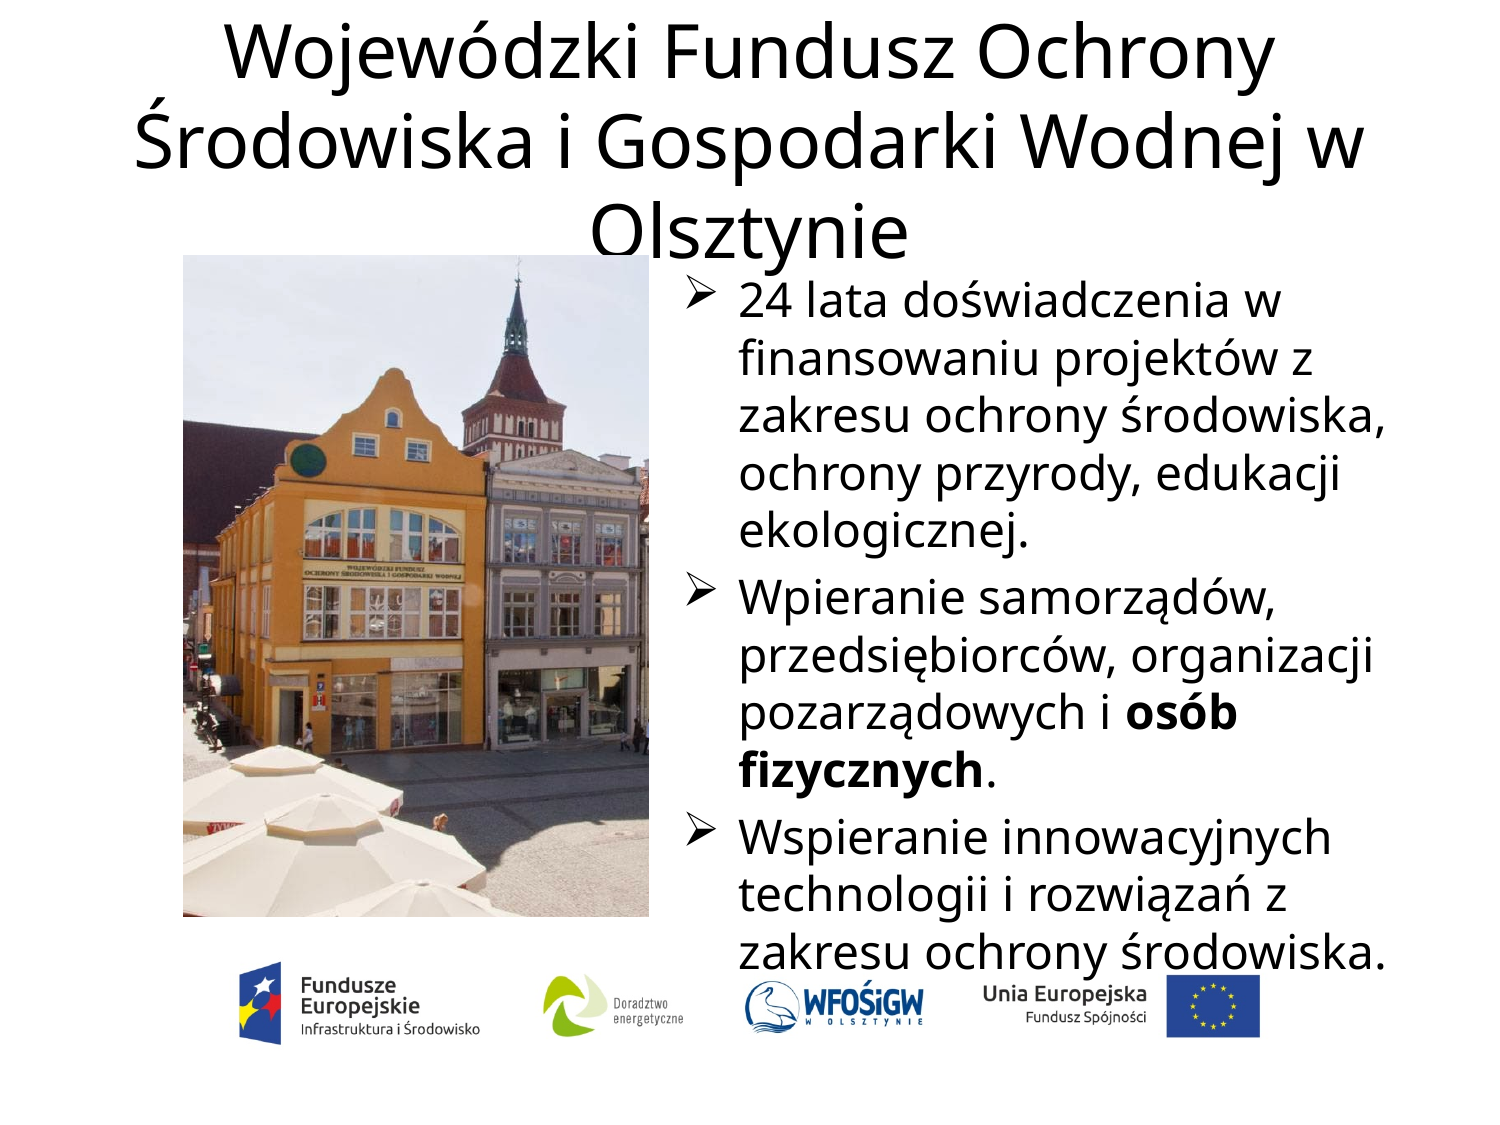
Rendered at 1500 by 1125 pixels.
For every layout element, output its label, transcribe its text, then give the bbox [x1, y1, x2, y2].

title Wojewódzki Fundusz Ochrony Środowiska i Gospodarki Wodnej w Olsztynie [75, 45, 1425, 233]
picture [182, 255, 649, 918]
list 24 lata doświadczenia w finansowaniu projektów z zakresu ochrony środowiska, ochrony przyrody, edukacji ekologicznej. Wpieranie samorządów, przedsiębiorców, organizacji pozarządowych i osób fizycznych. Wspieranie innowacyjnych technologii i rozwiązań z zakresu ochrony środowiska. [667, 262, 1425, 1005]
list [218, 940, 1281, 1067]
